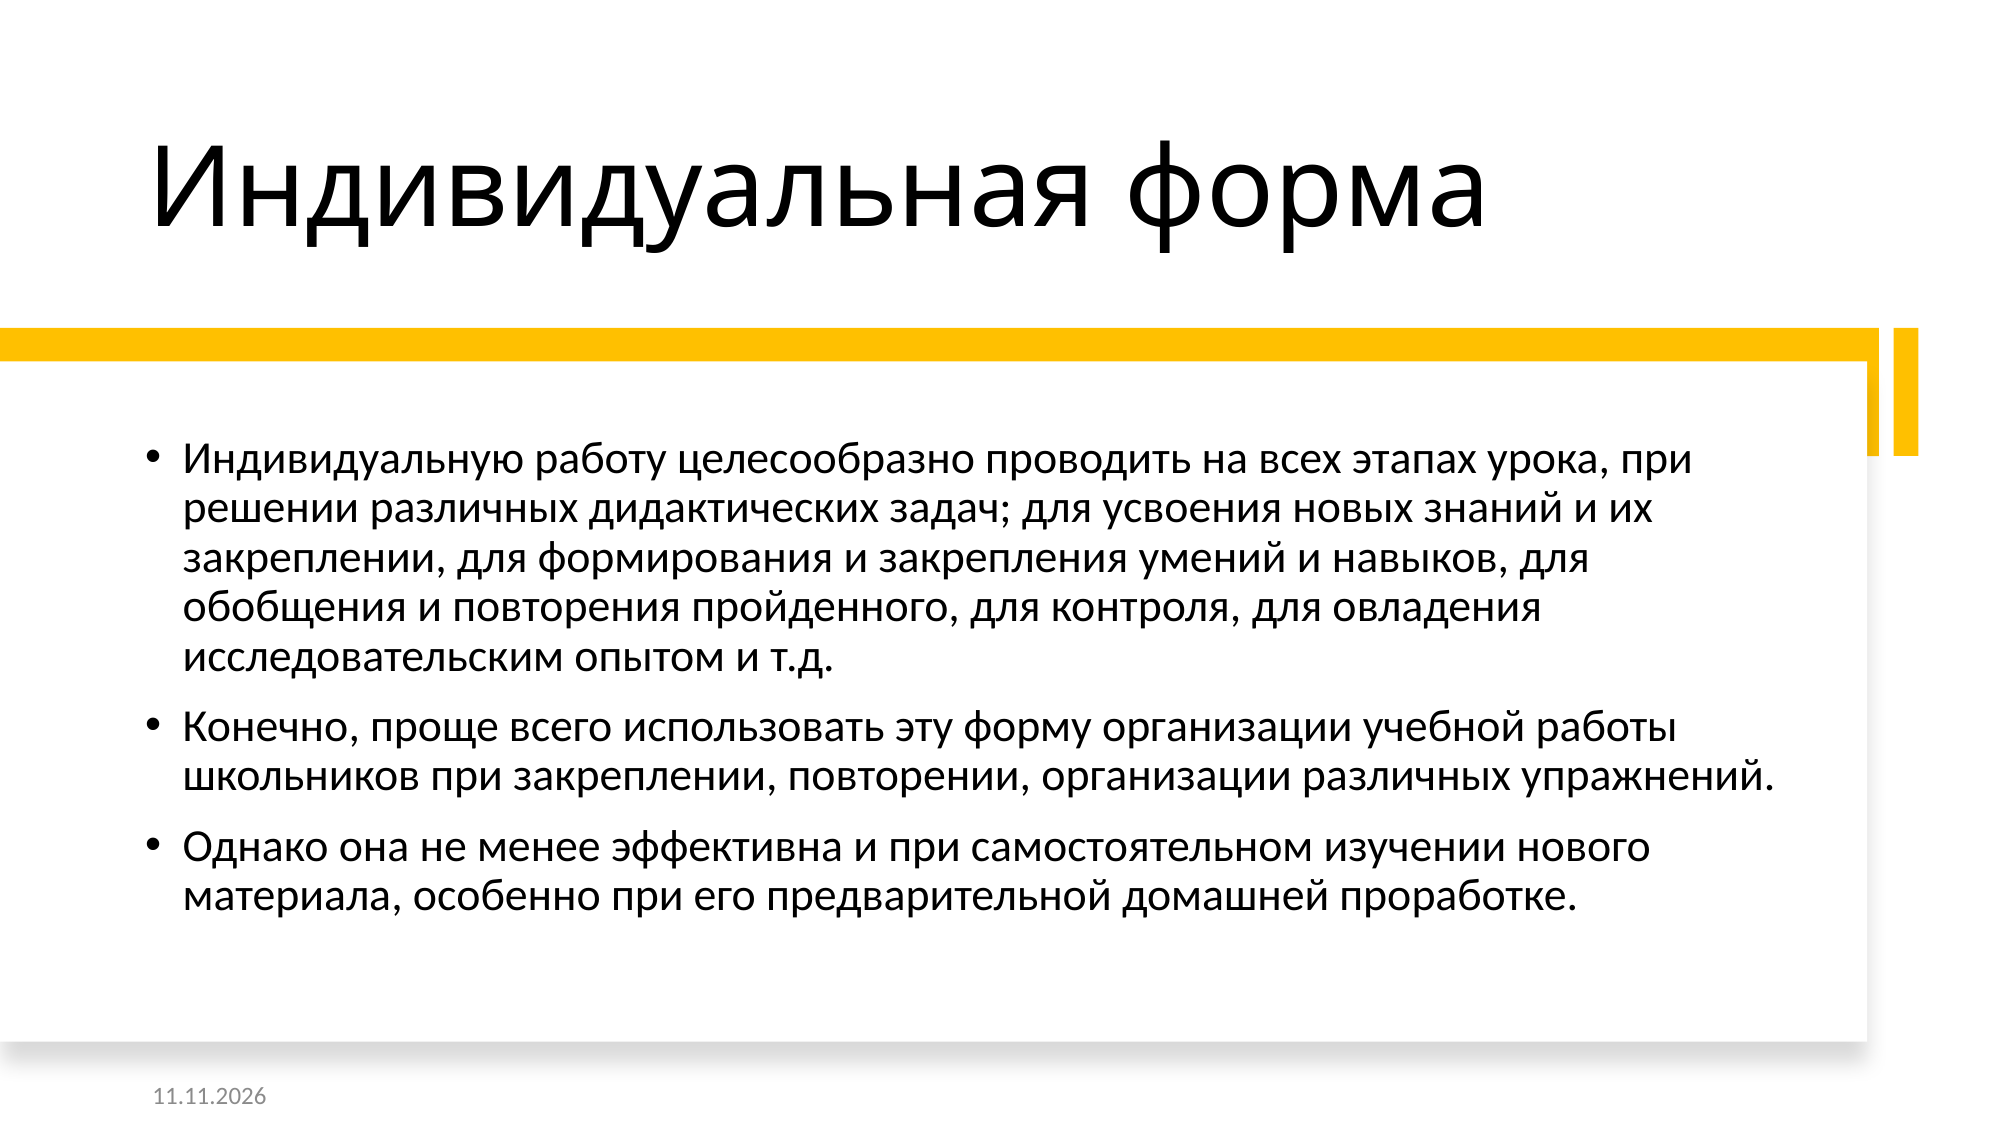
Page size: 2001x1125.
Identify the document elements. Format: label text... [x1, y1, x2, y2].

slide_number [137, 1065, 588, 1125]
text_box [0, 0, 2000, 1125]
list Индивидуальную работу целесообразно проводить на всех этапах урока, при решении различных дидактических задач; для усвоения новых знаний и их закреплении, для формирования и закрепления умений и навыков, для обобщения и повторения пройденного, для контроля, для овладения исследовательским опытом и т.д. Конечно, проще всего использовать эту форму организации учебной работы школьников при закреплении, повторении, организации различных упражнений. Однако она не менее эффективна и при самостоятельном изучении нового материала, особенно при его предварительной домашней проработке. [130, 457, 1795, 990]
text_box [0, 327, 1919, 457]
text_box [0, 457, 1868, 1043]
title Индивидуальная форма [132, 63, 1648, 259]
